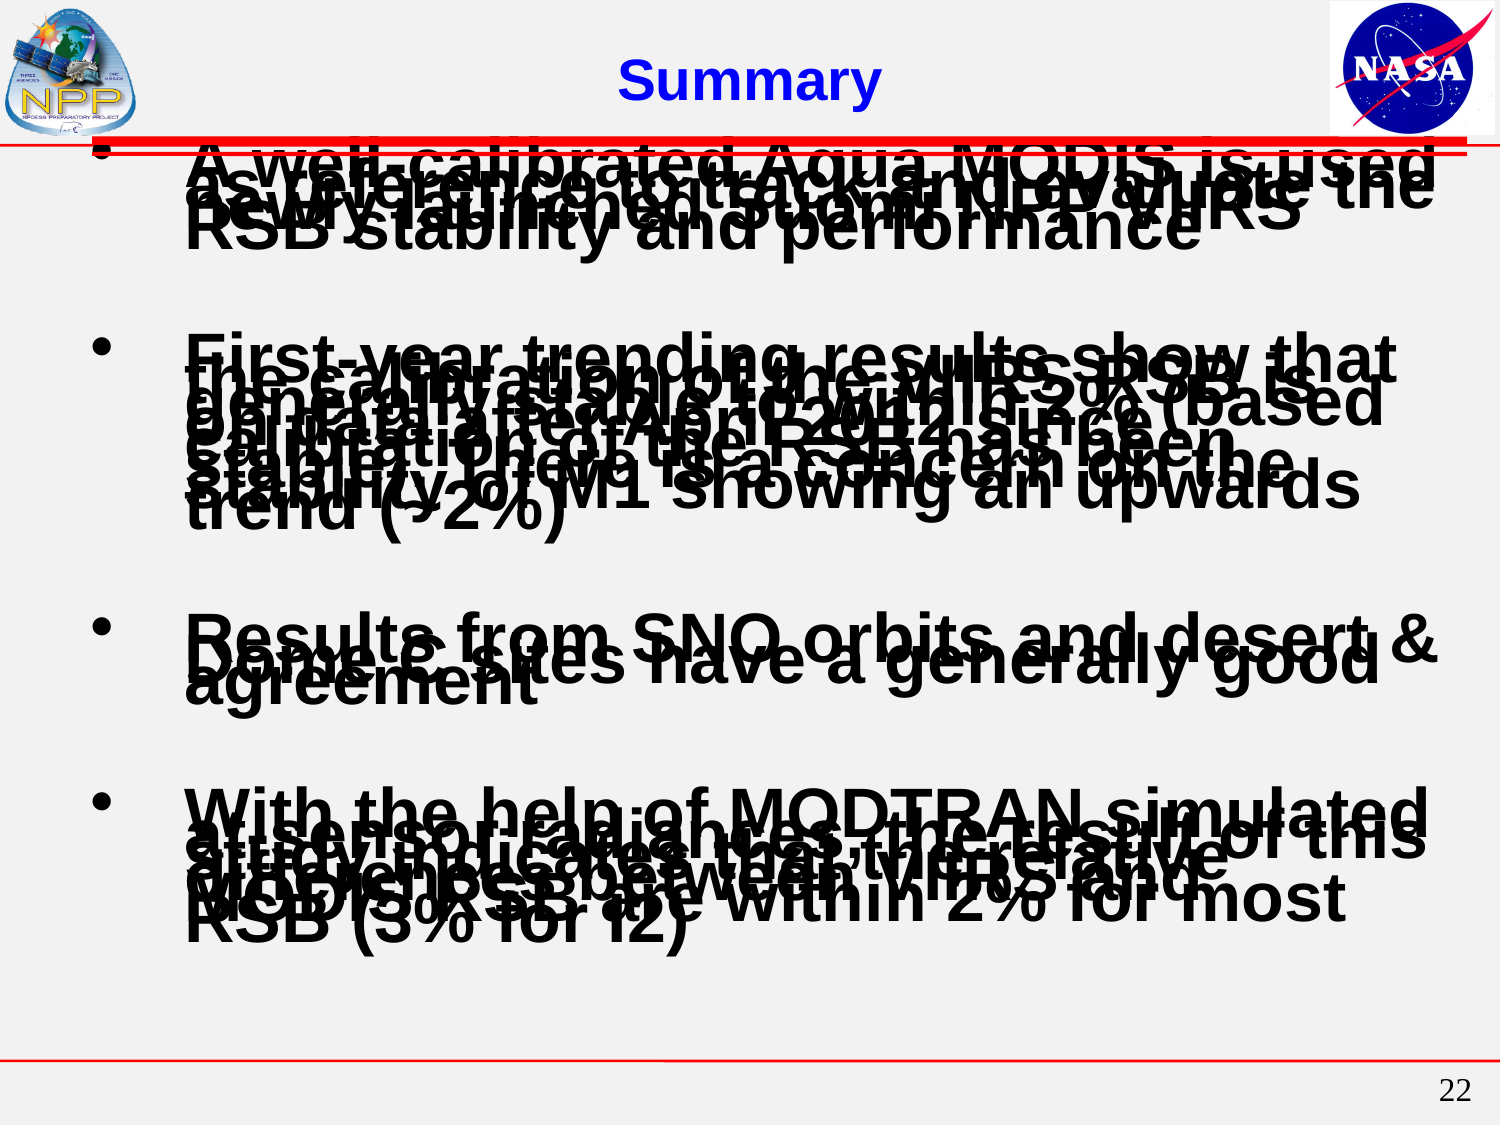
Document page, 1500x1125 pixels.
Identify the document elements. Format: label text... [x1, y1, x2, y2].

list A well-calibrated Aqua MODIS is used as reference to track and evaluate the newly launched Suomi NPP VIIRS RSB stability and performance First-year trending results show that the calibration of the VIIRS RSB is generally stable to within 2% (based on data after April 2012 since calibration of the RSB has been stable). There is a concern on the stability of M1 showing an upwards trend (~2%) Results from SNO orbits and desert & Dome C sites have a generally good agreement With the help of MODTRAN simulated at-sensor radiances, the result of this study indicates that the relative differences between VIIRS and MODIS RSB are within 2% for most RSB (3% for I2) [74, 172, 1462, 968]
picture [3, 6, 138, 138]
title Summary [74, 12, 1324, 143]
slide_number 22 [1174, 1060, 1488, 1124]
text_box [91, 140, 1468, 155]
picture [1329, 1, 1496, 136]
